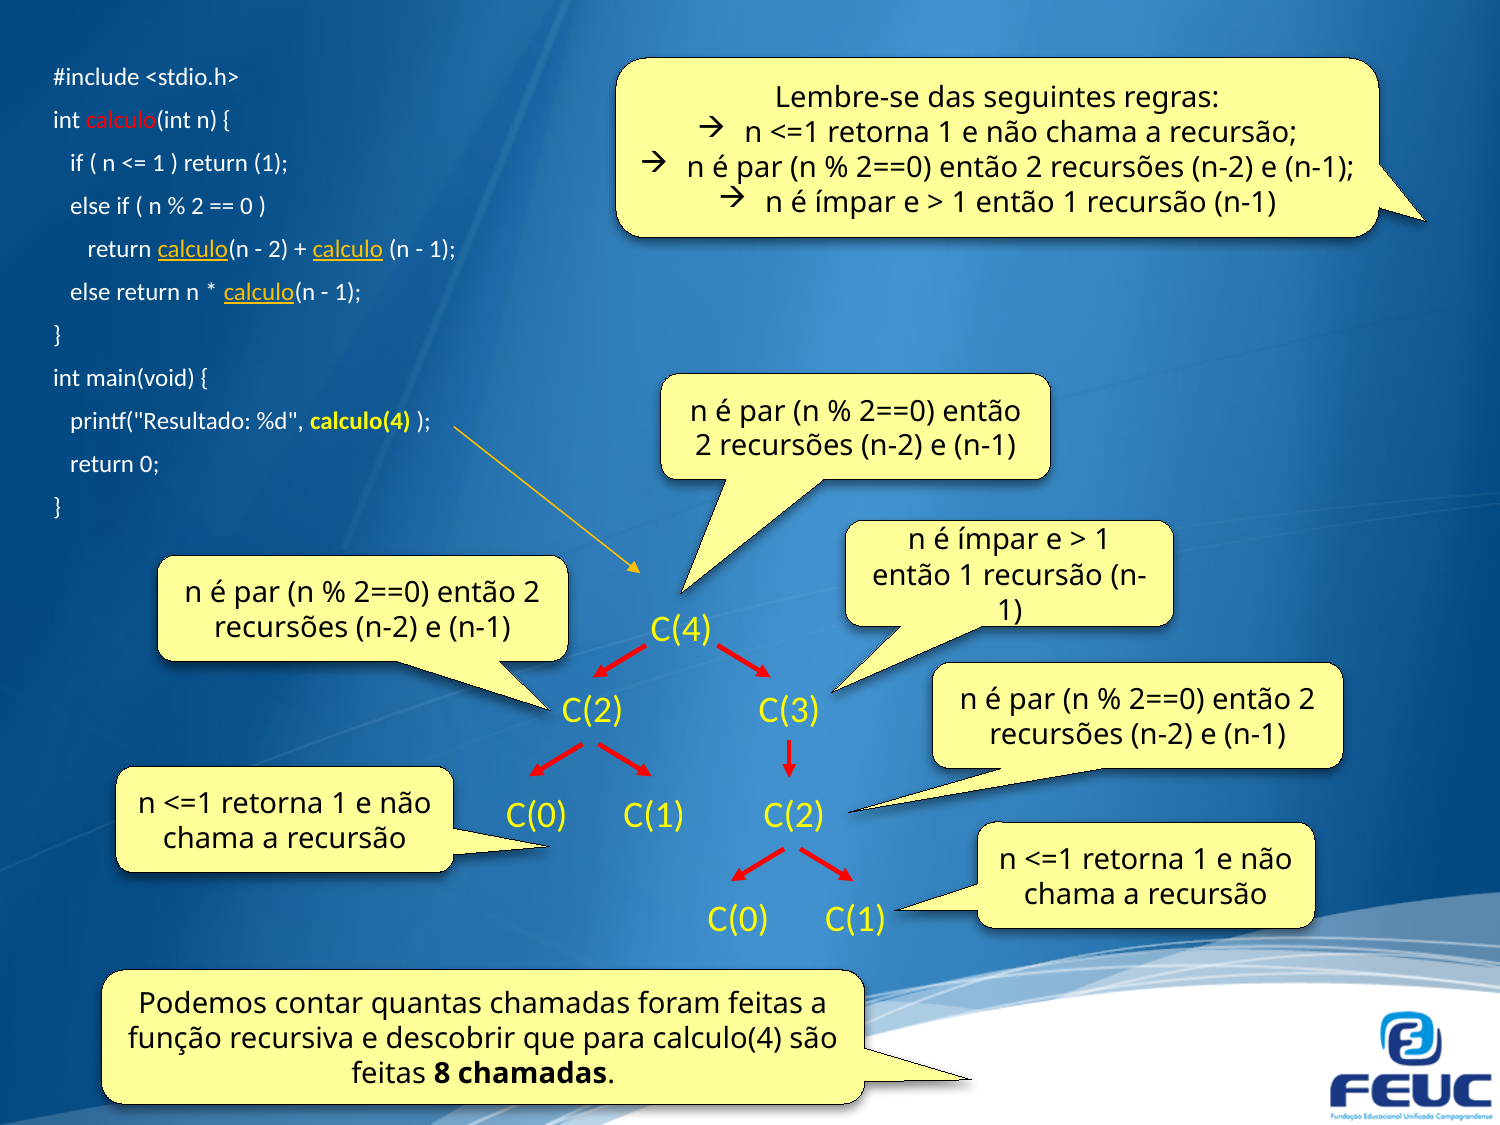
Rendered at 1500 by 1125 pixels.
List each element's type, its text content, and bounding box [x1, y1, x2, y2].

text_box C(1) [555, 782, 753, 843]
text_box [717, 644, 771, 678]
text_box C(2) [696, 782, 893, 842]
text_box C(4) [583, 596, 780, 656]
text_box C(2) [494, 677, 691, 738]
text_box C(0) [640, 887, 757, 947]
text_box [598, 743, 652, 777]
text_box Lembre-se das seguintes regras: n <=1 retorna 1 e não chama a recursão; n é par (n % 2==0) então 2 recursões (n-2) e (n-1); n é ímpar e > 1 então 1 recursão (n-1) [615, 57, 1427, 238]
text_box #include <stdio.h> int calculo(int n) { if ( n <= 1 ) return (1); else if ( n % 2 == 0 ) return calculo(n - 2) + calculo (n - 1); else return n * calculo(n - 1); } int main(void) { printf("Resultado: %d", calculo(4) ); return 0; } [53, 64, 1021, 521]
text_box C(3) [691, 677, 888, 738]
text_box C(0) [459, 782, 555, 843]
picture [0, 0, 1500, 1125]
text_box n <=1 retorna 1 e não chama a recursão [894, 821, 1316, 929]
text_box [528, 743, 583, 777]
text_box C(1) [757, 887, 954, 947]
text_box Podemos contar quantas chamadas foram feitas a função recursiva e descobrir que para calculo(4) são feitas 8 chamadas. [101, 969, 972, 1105]
text_box n é ímpar e > 1 então 1 recursão (n-1) [831, 520, 1174, 693]
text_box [799, 848, 854, 882]
text_box n <=1 retorna 1 e não chama a recursão [115, 766, 550, 873]
text_box n é par (n % 2==0) então 2 recursões (n-2) e (n-1) [660, 373, 1051, 594]
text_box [730, 848, 785, 882]
text_box n é par (n % 2==0) então 2 recursões (n-2) e (n-1) [848, 662, 1344, 813]
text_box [592, 644, 647, 678]
text_box n é par (n % 2==0) então 2 recursões (n-2) e (n-1) [157, 555, 569, 711]
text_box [453, 426, 641, 574]
